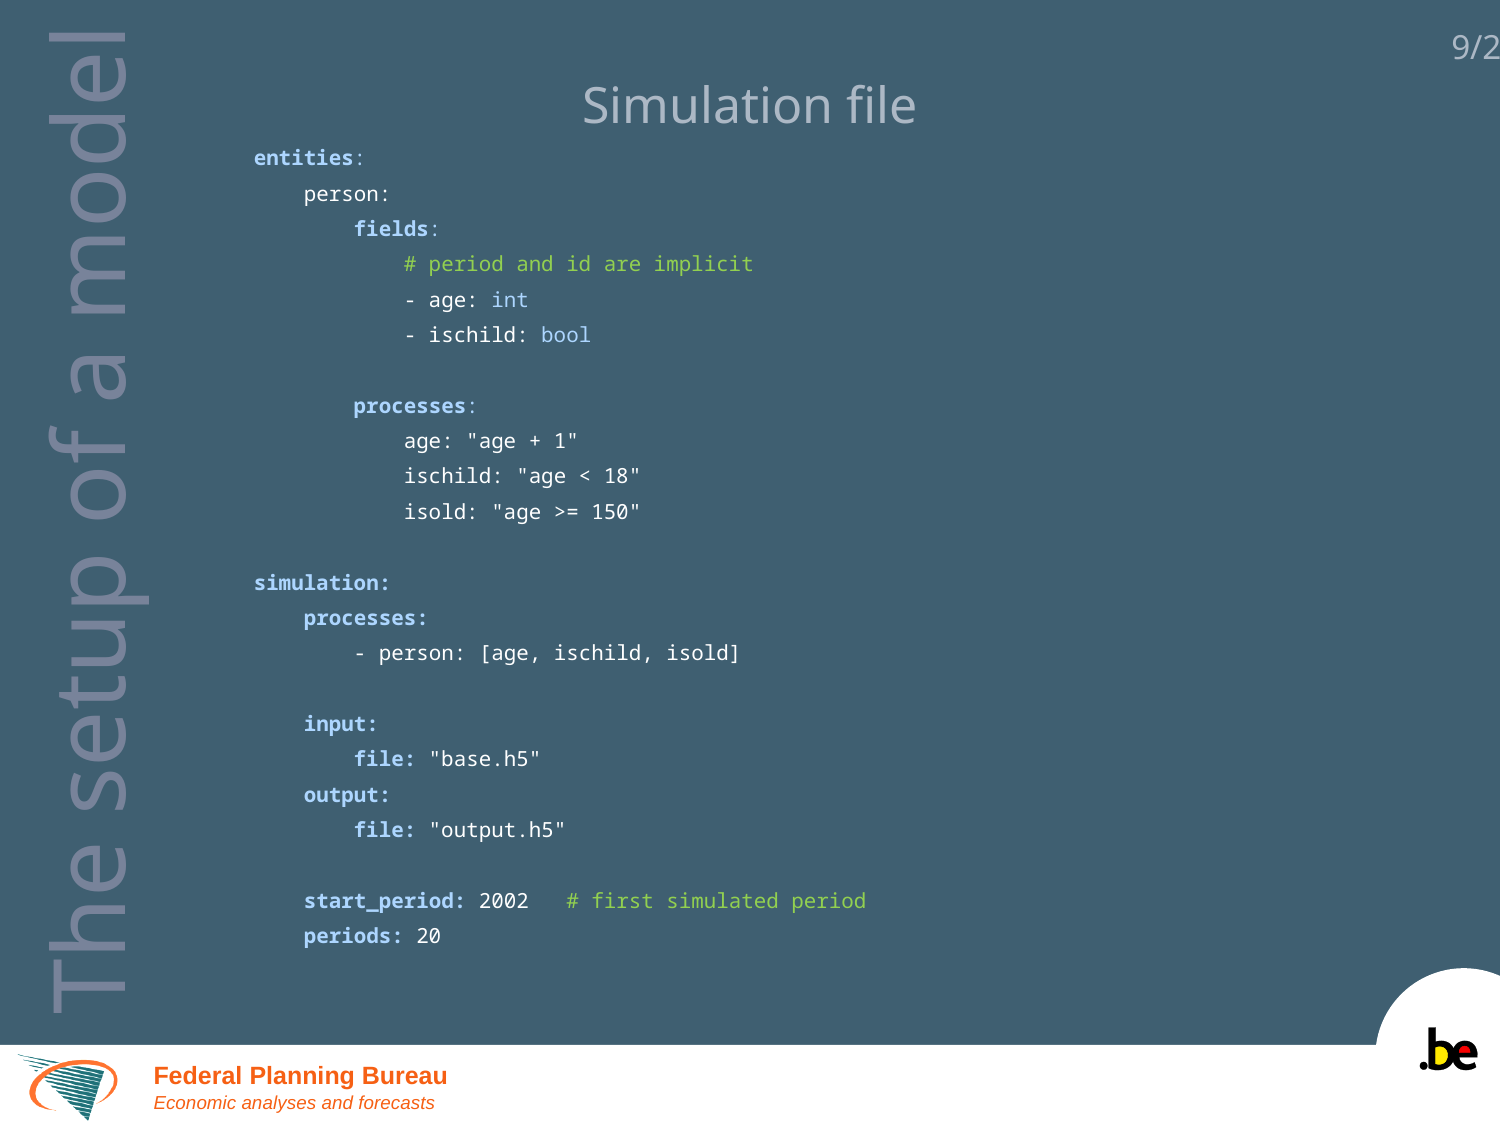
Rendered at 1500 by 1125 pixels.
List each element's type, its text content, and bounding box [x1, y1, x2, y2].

list entities: person: fields: # period and id are implicit - age: int - ischild: bool processes: age: "age + 1" ischild: "age < 18" isold: "age >= 150" simulation: processes: - person: [age, ischild, isold] input: file: "base.h5" output: file: "output.h5" start_period: 2002 # first simulated period periods: 20 [238, 136, 1500, 965]
title Simulation file [153, 30, 1426, 177]
text_box The setup of a model [17, 10, 153, 1030]
